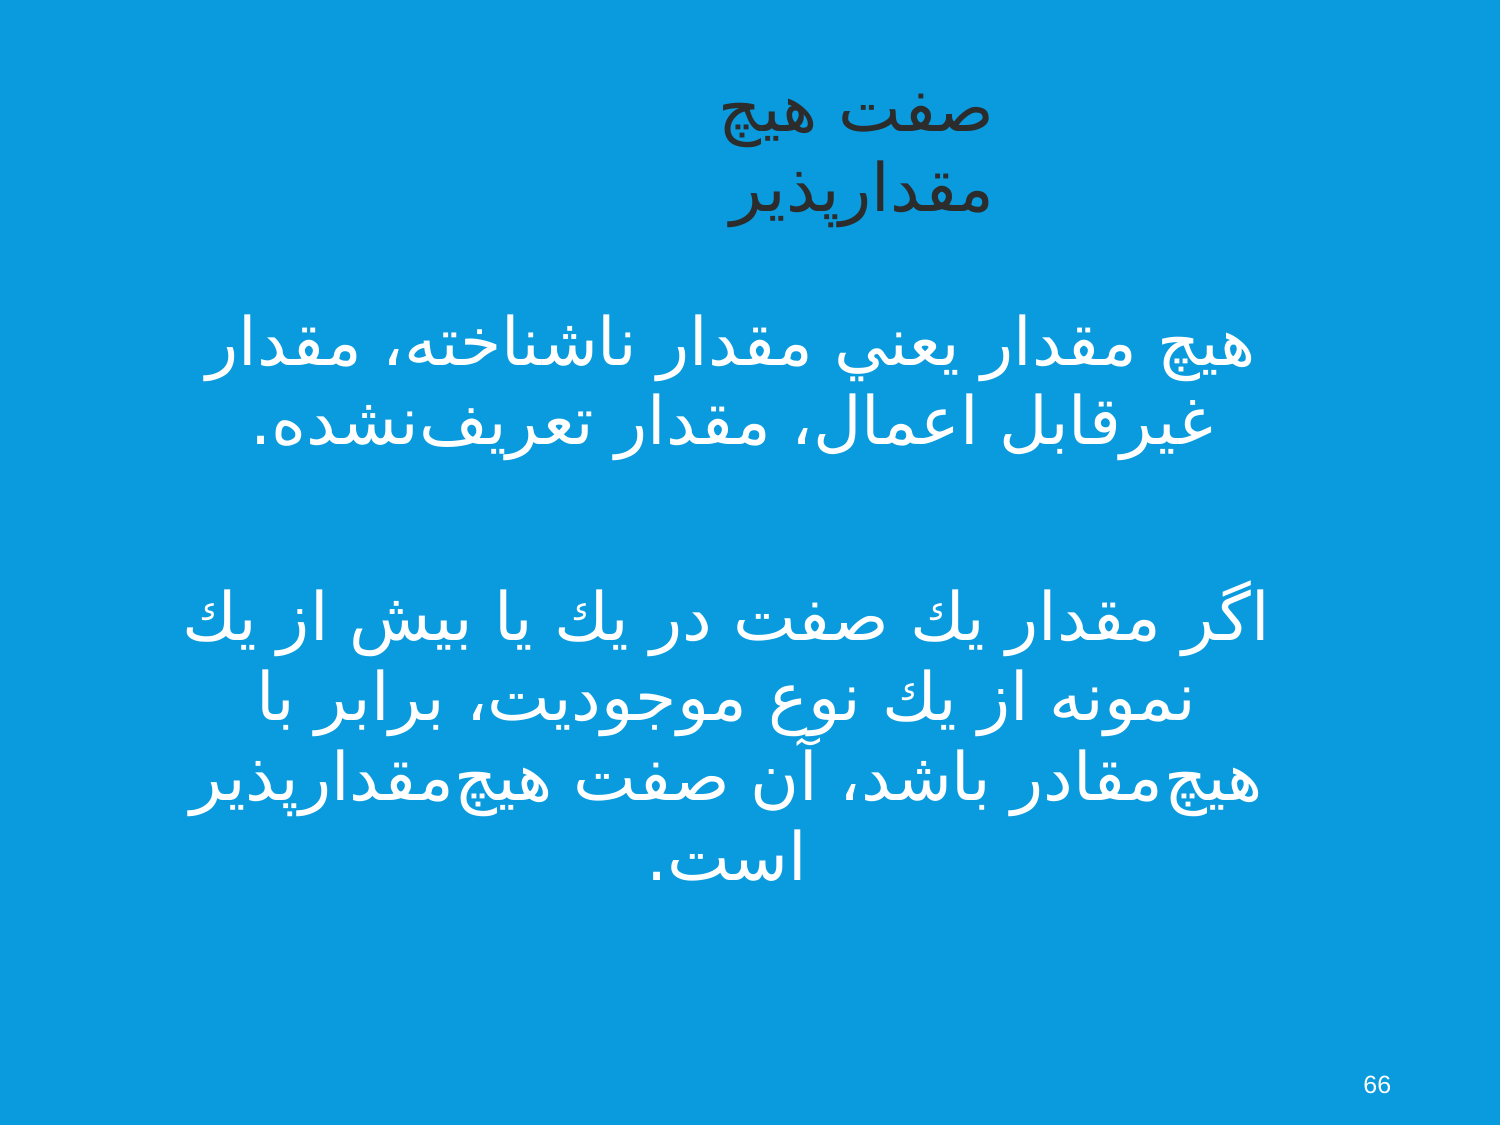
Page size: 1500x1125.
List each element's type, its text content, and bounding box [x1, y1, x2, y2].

text_box اگر مقدار يك صفت در يك يا بيش از يك نمونه از يك نوع موجوديت، برابر با هيچ‌مقادر باشد، آن صفت هيچ‌مقدارپذير است. [124, 566, 1329, 901]
text_box صفت هيچ مقدارپذير [419, 57, 1010, 233]
slide_number 66 [1355, 1053, 1473, 1114]
text_box هيچ مقدار يعني مقدار ناشناخته، مقدار غيرقابل اعمال، مقدار تعريف‌نشده. [171, 290, 1294, 466]
